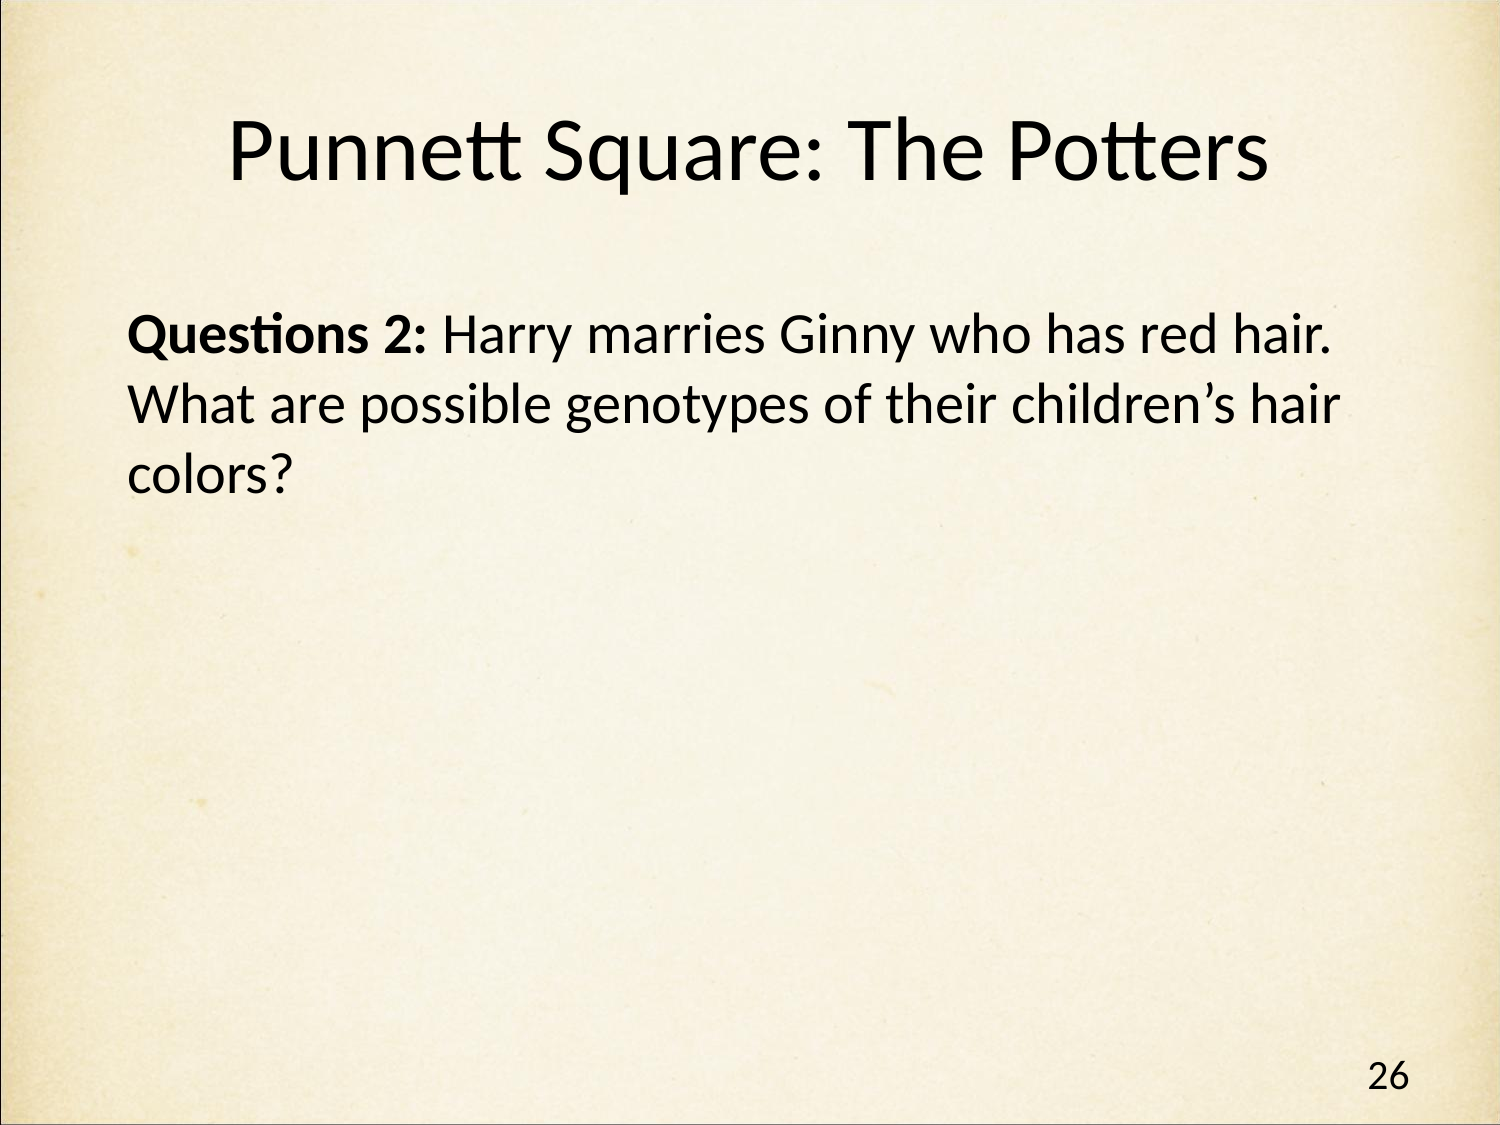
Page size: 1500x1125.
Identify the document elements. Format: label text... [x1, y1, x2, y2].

slide_number 26 [1074, 1042, 1425, 1103]
picture [0, 0, 1500, 1125]
list Questions 2: Harry marries Ginny who has red hair. What are possible genotypes of their children’s hair colors? [112, 287, 1388, 1063]
title Punnett Square: The Potters [112, 50, 1388, 238]
